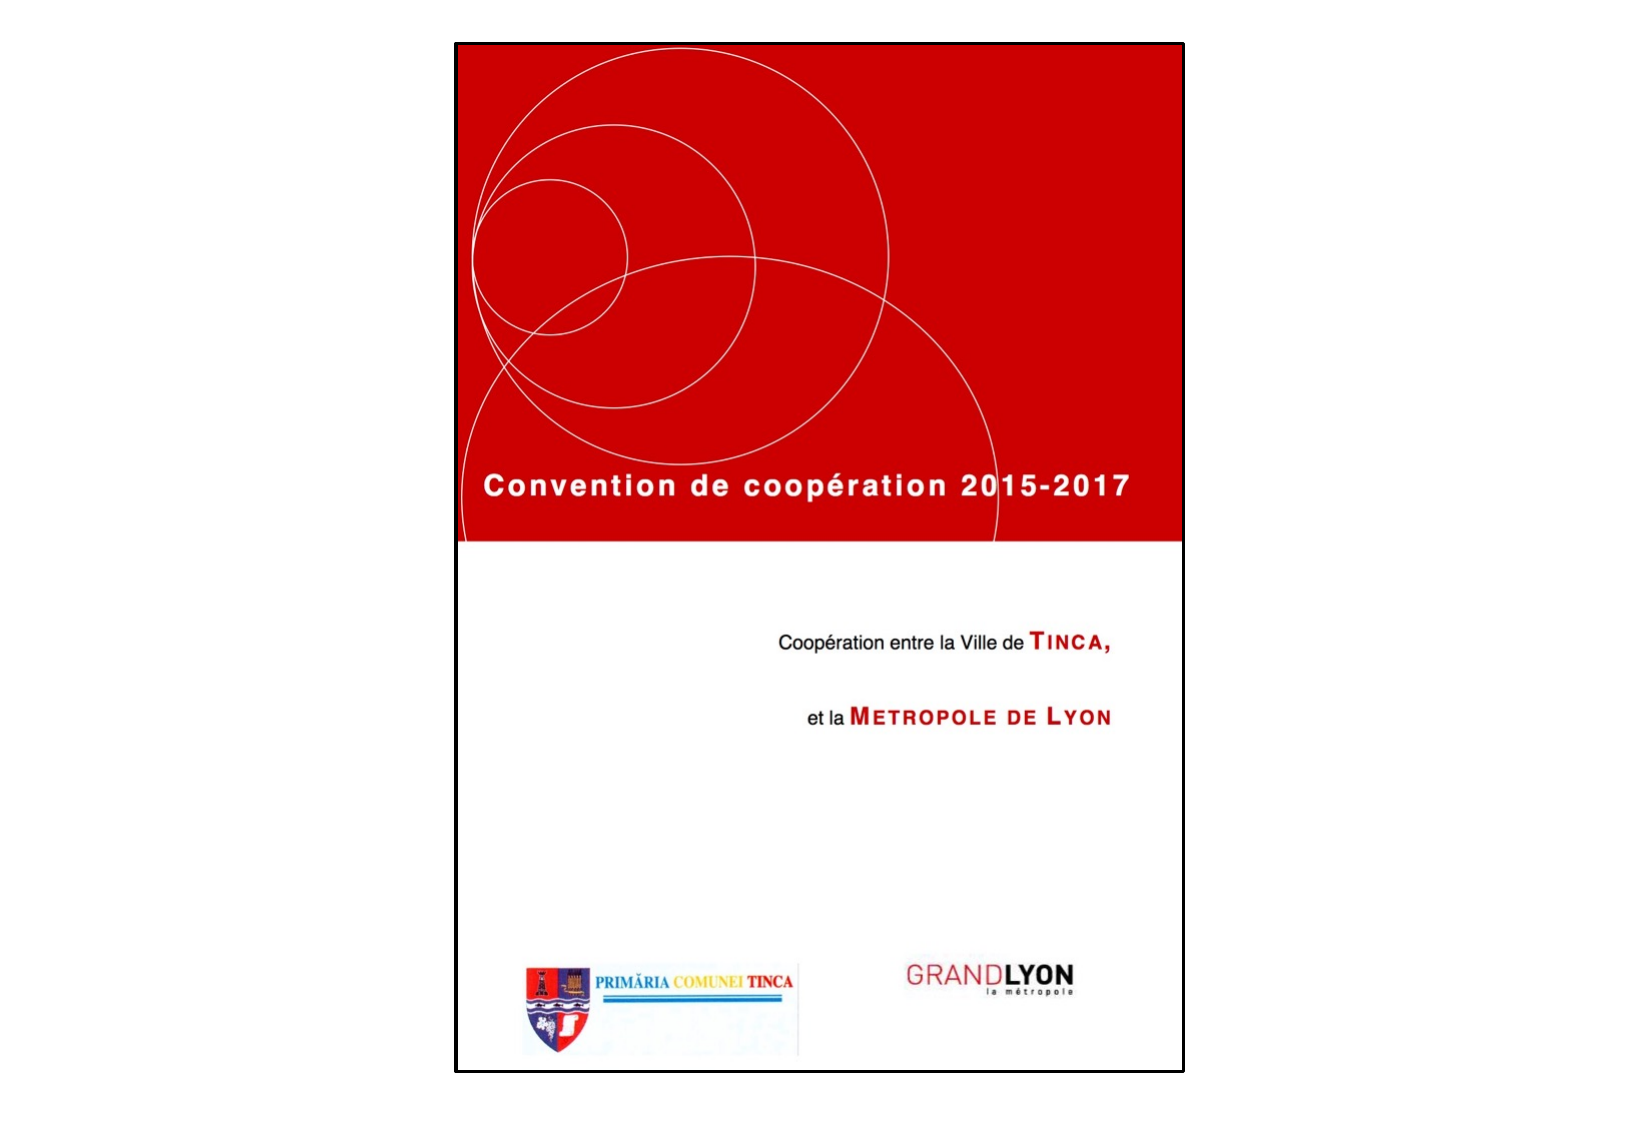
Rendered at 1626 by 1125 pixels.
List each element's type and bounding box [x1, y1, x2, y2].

picture [457, 45, 1182, 1070]
